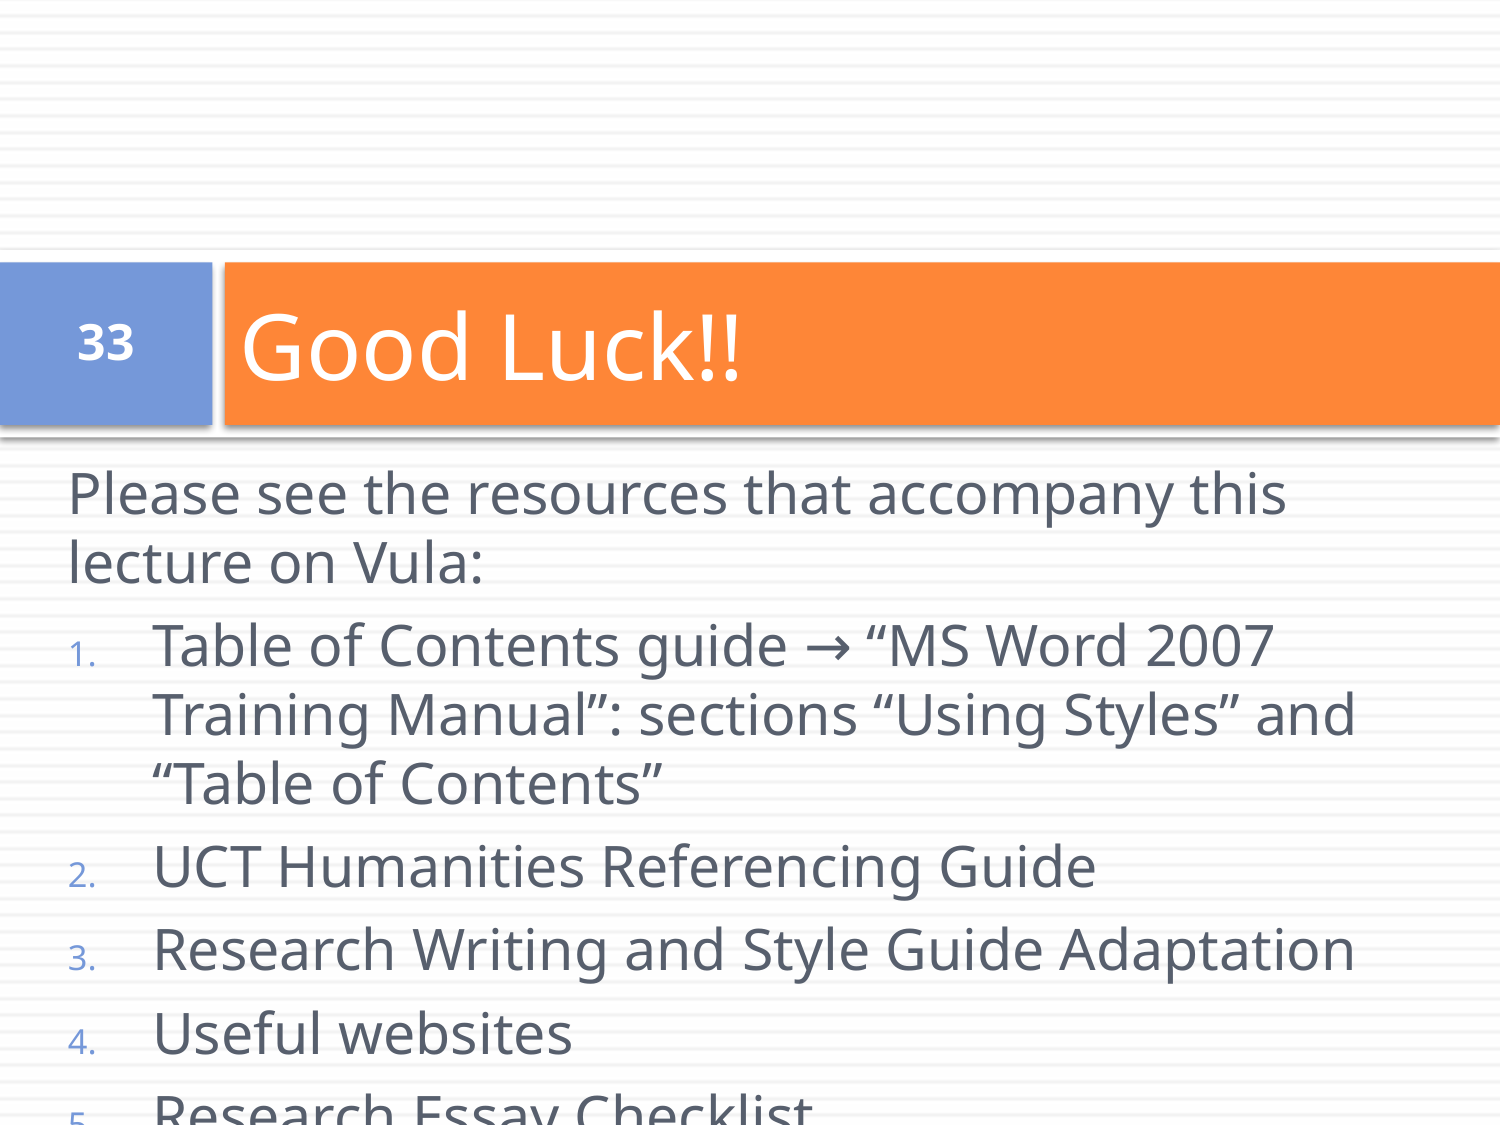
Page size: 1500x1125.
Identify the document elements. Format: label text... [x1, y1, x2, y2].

list Please see the resources that accompany this lecture on Vula: Table of Contents guide → “MS Word 2007 Training Manual”: sections “Using Styles” and “Table of Contents” UCT Humanities Referencing Guide Research Writing and Style Guide Adaptation Useful websites Research Essay Checklist [53, 450, 1459, 1094]
title Good Luck!! [225, 262, 1475, 425]
slide_number 33 [0, 287, 213, 403]
